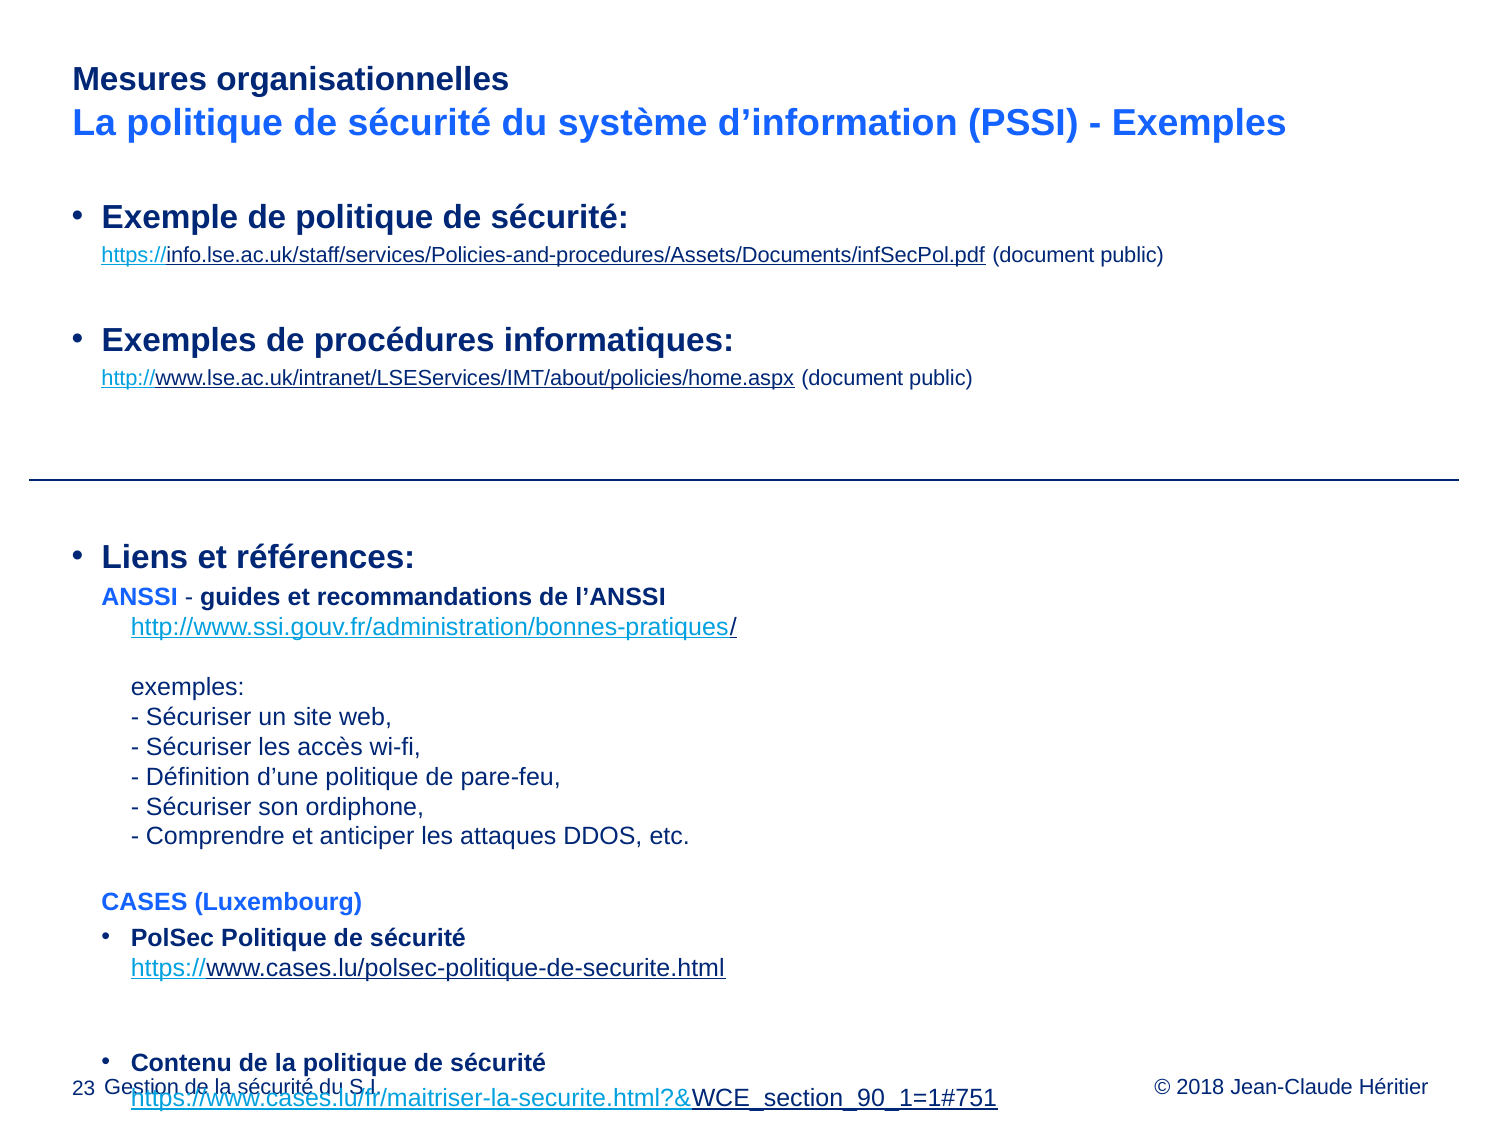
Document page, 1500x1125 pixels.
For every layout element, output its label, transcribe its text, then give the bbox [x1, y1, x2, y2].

list Exemple de politique de sécurité: https://info.lse.ac.uk/staff/services/Policies-and-procedures/Assets/Documents/infSecPol.pdf (document public) Exemples de procédures informatiques: http://www.lse.ac.uk/intranet/LSEServices/IMT/about/policies/home.aspx (document public) Liens et références: ANSSI - guides et recommandations de l’ANSSI http://www.ssi.gouv.fr/administration/bonnes-pratiques/ exemples: - Sécuriser un site web, - Sécuriser les accès wi-fi, - Définition d’une politique de pare-feu, - Sécuriser son ordiphone, - Comprendre et anticiper les attaques DDOS, etc. CASES (Luxembourg) PolSec Politique de sécurité https://www.cases.lu/polsec-politique-de-securite.html Contenu de la politique de sécurité https://www.cases.lu/fr/maitriser-la-securite.html?&WCE_section_90_1=1#751 [66, 195, 1449, 479]
title Mesures organisationnelles La politique de sécurité du système d’information (PSSI) - Exemples [66, 57, 1449, 162]
list Exemple de politique de sécurité: https://info.lse.ac.uk/staff/services/Policies-and-procedures/Assets/Documents/infSecPol.pdf (document public) Exemples de procédures informatiques: http://www.lse.ac.uk/intranet/LSEServices/IMT/about/policies/home.aspx (document public) Liens et références: ANSSI - guides et recommandations de l’ANSSI http://www.ssi.gouv.fr/administration/bonnes-pratiques/ exemples: - Sécuriser un site web, - Sécuriser les accès wi-fi, - Définition d’une politique de pare-feu, - Sécuriser son ordiphone, - Comprendre et anticiper les attaques DDOS, etc. CASES (Luxembourg) PolSec Politique de sécurité https://www.cases.lu/polsec-politique-de-securite.html Contenu de la politique de sécurité https://www.cases.lu/fr/maitriser-la-securite.html?&WCE_section_90_1=1#751 [66, 489, 1449, 1052]
